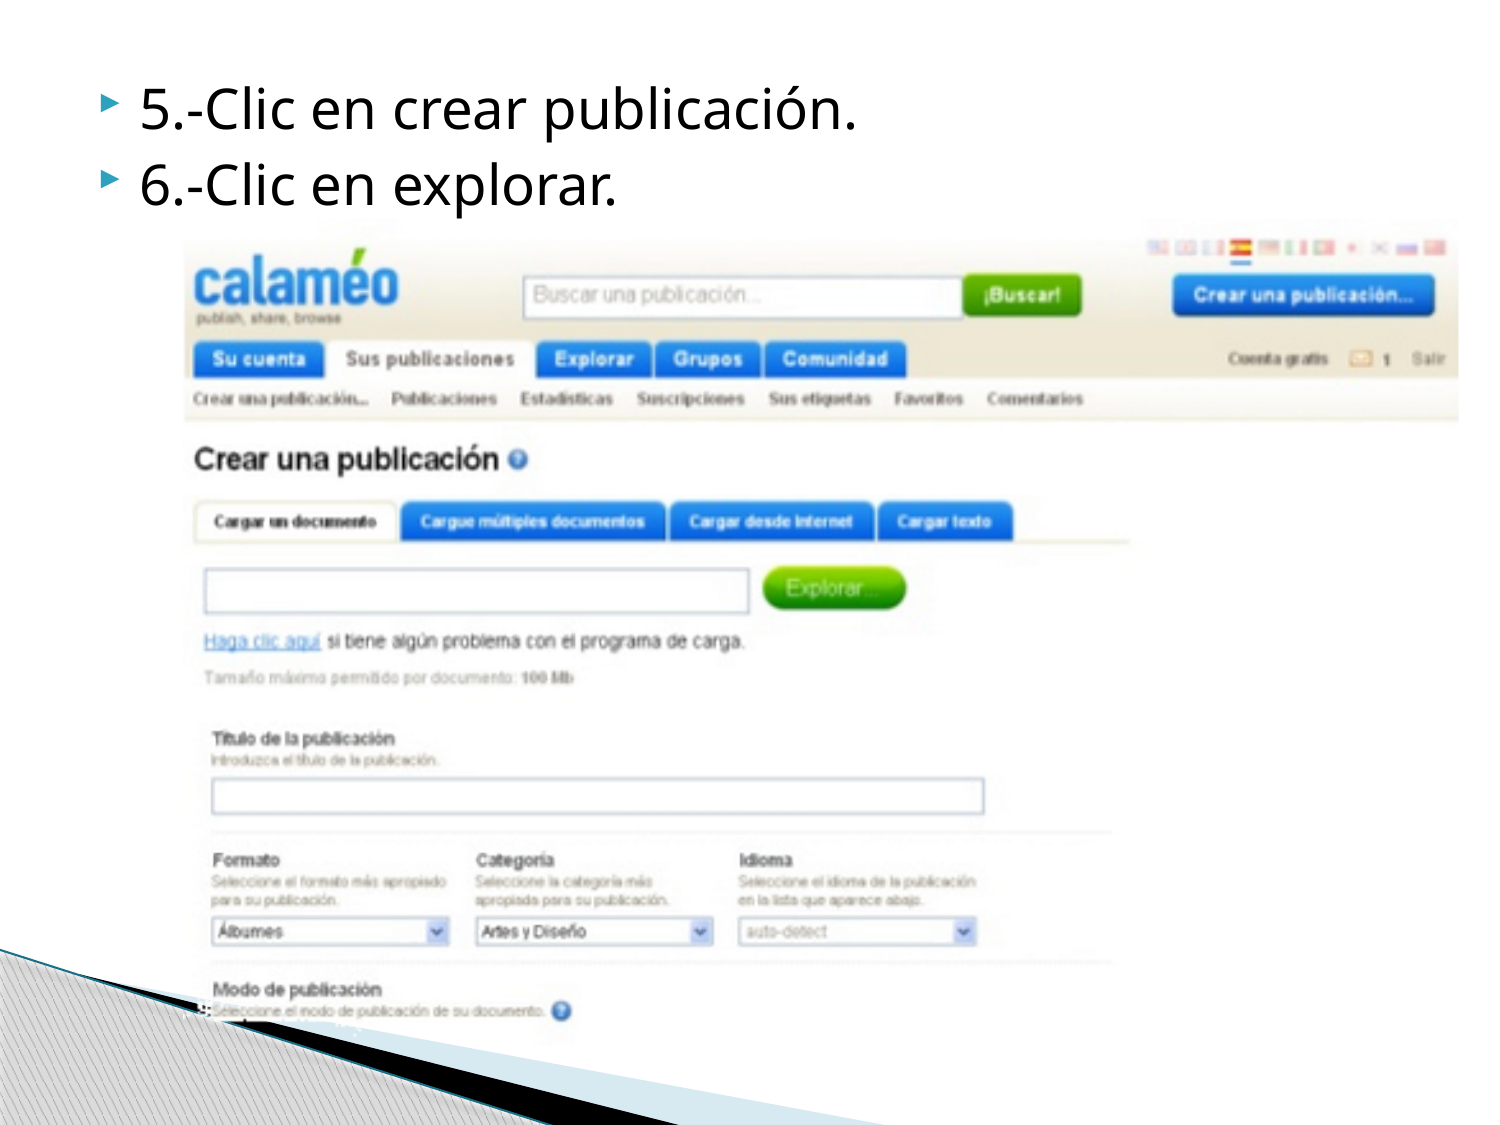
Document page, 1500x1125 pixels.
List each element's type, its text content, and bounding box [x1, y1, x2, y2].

list 5.-Clic en crear publicación. 6.-Clic en explorar. [64, 66, 1425, 1005]
picture [182, 219, 1459, 1047]
